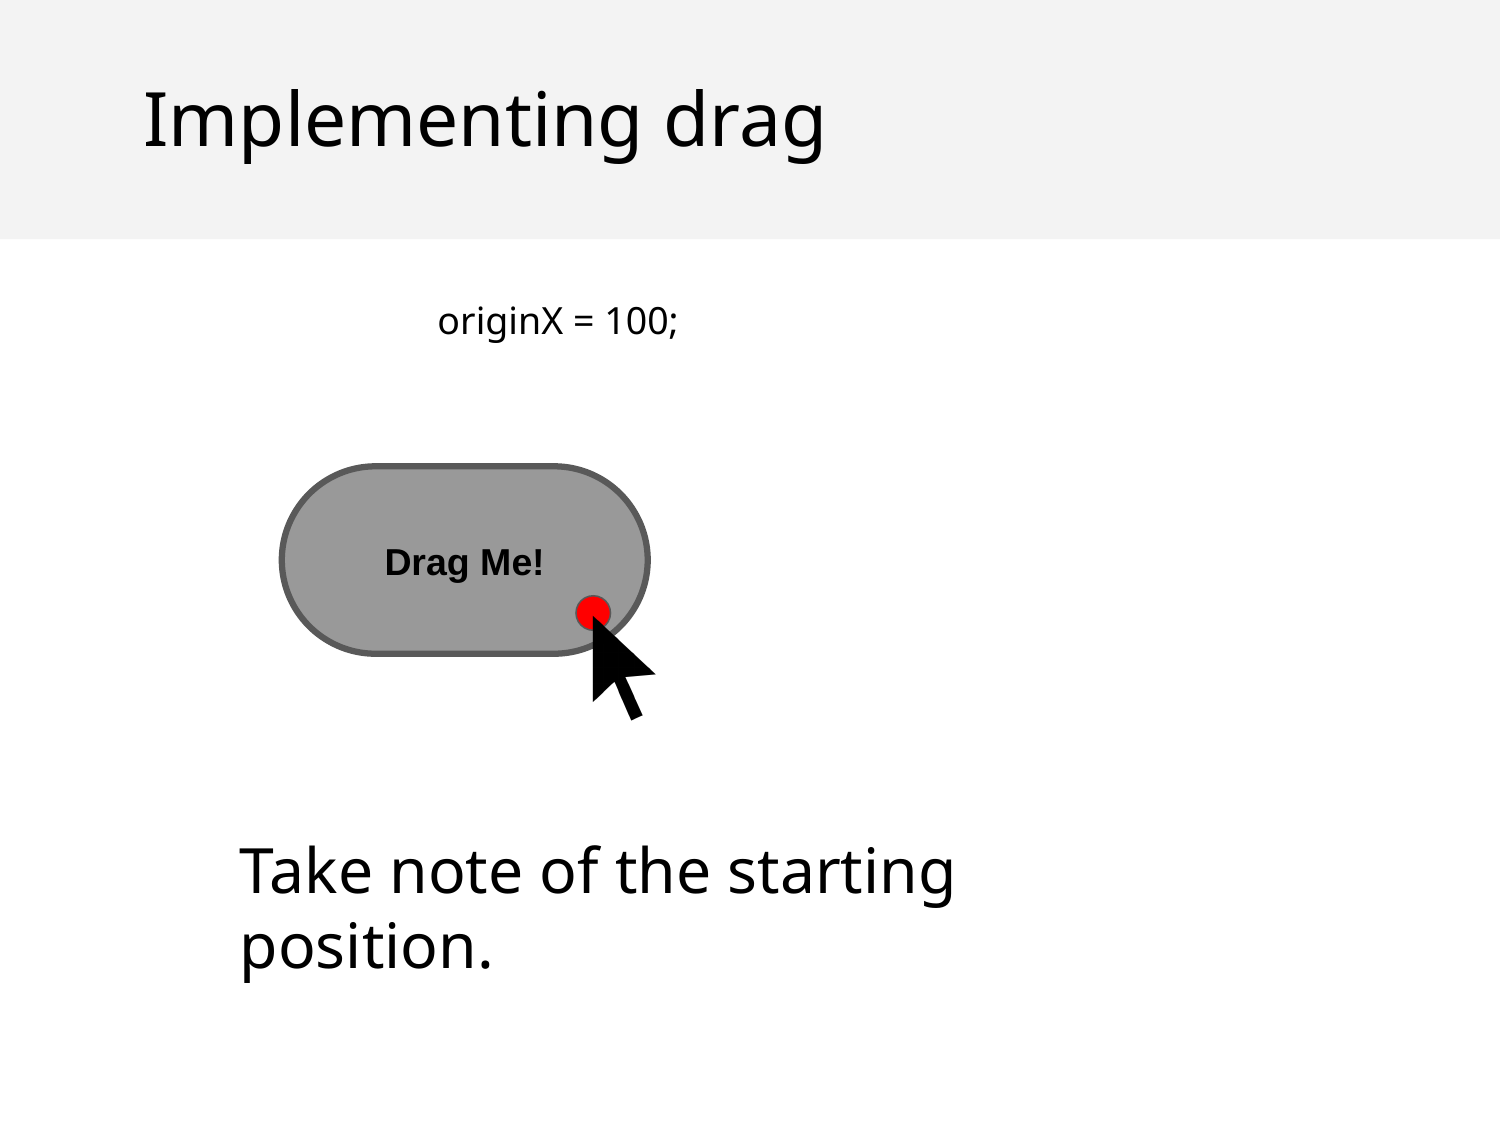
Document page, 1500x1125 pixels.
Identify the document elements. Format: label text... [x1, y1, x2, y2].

text_box originX = 100; [422, 281, 1500, 423]
text_box Take note of the starting position. [224, 815, 1145, 1024]
text_box Drag Me! [281, 466, 648, 654]
text_box [579, 595, 608, 603]
text_box Implementing drag [128, 56, 1372, 183]
picture [556, 605, 682, 731]
